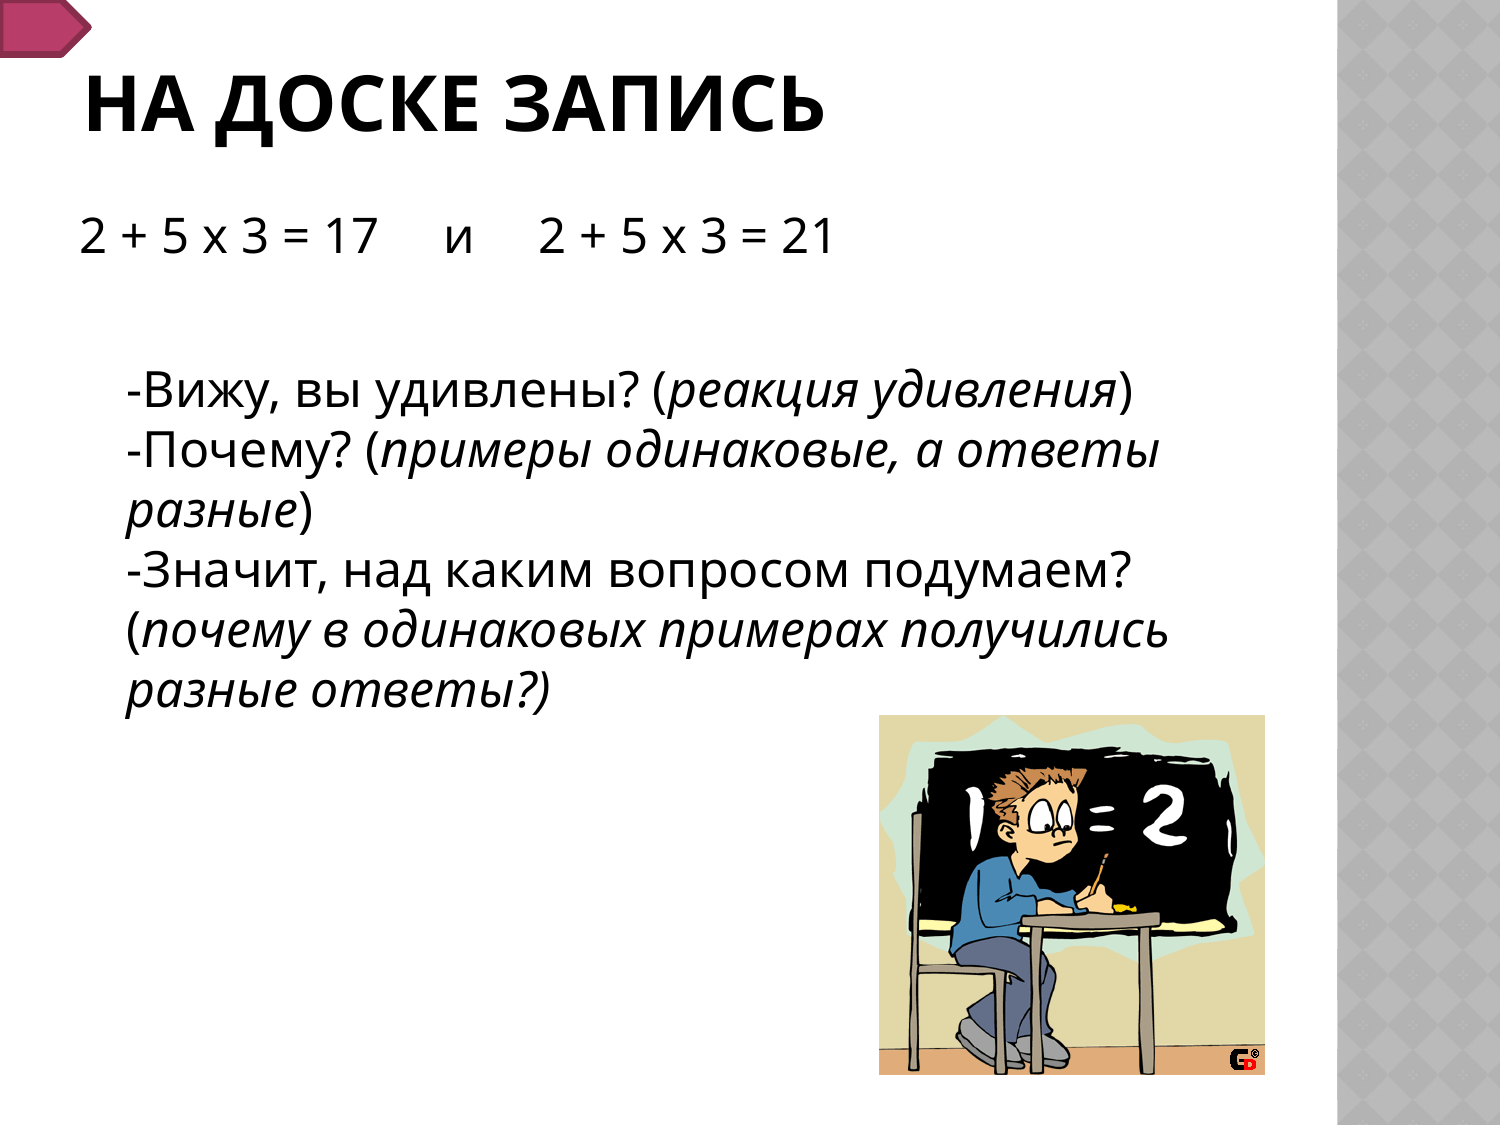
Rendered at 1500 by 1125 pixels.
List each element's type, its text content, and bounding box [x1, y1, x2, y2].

title На доске запись [75, 52, 1263, 240]
text_box [0, 0, 92, 58]
picture [879, 715, 1265, 1075]
text_box -Вижу, вы удивлены? (реакция удивления) -Почему? (примеры одинаковые, а ответы разные) -Значит, над каким вопросом подумаем? (почему в одинаковых примерах получились разные ответы?) [112, 349, 1329, 725]
list 2 + 5 х 3 = 17 и 2 + 5 х 3 = 21 [64, 196, 1253, 271]
